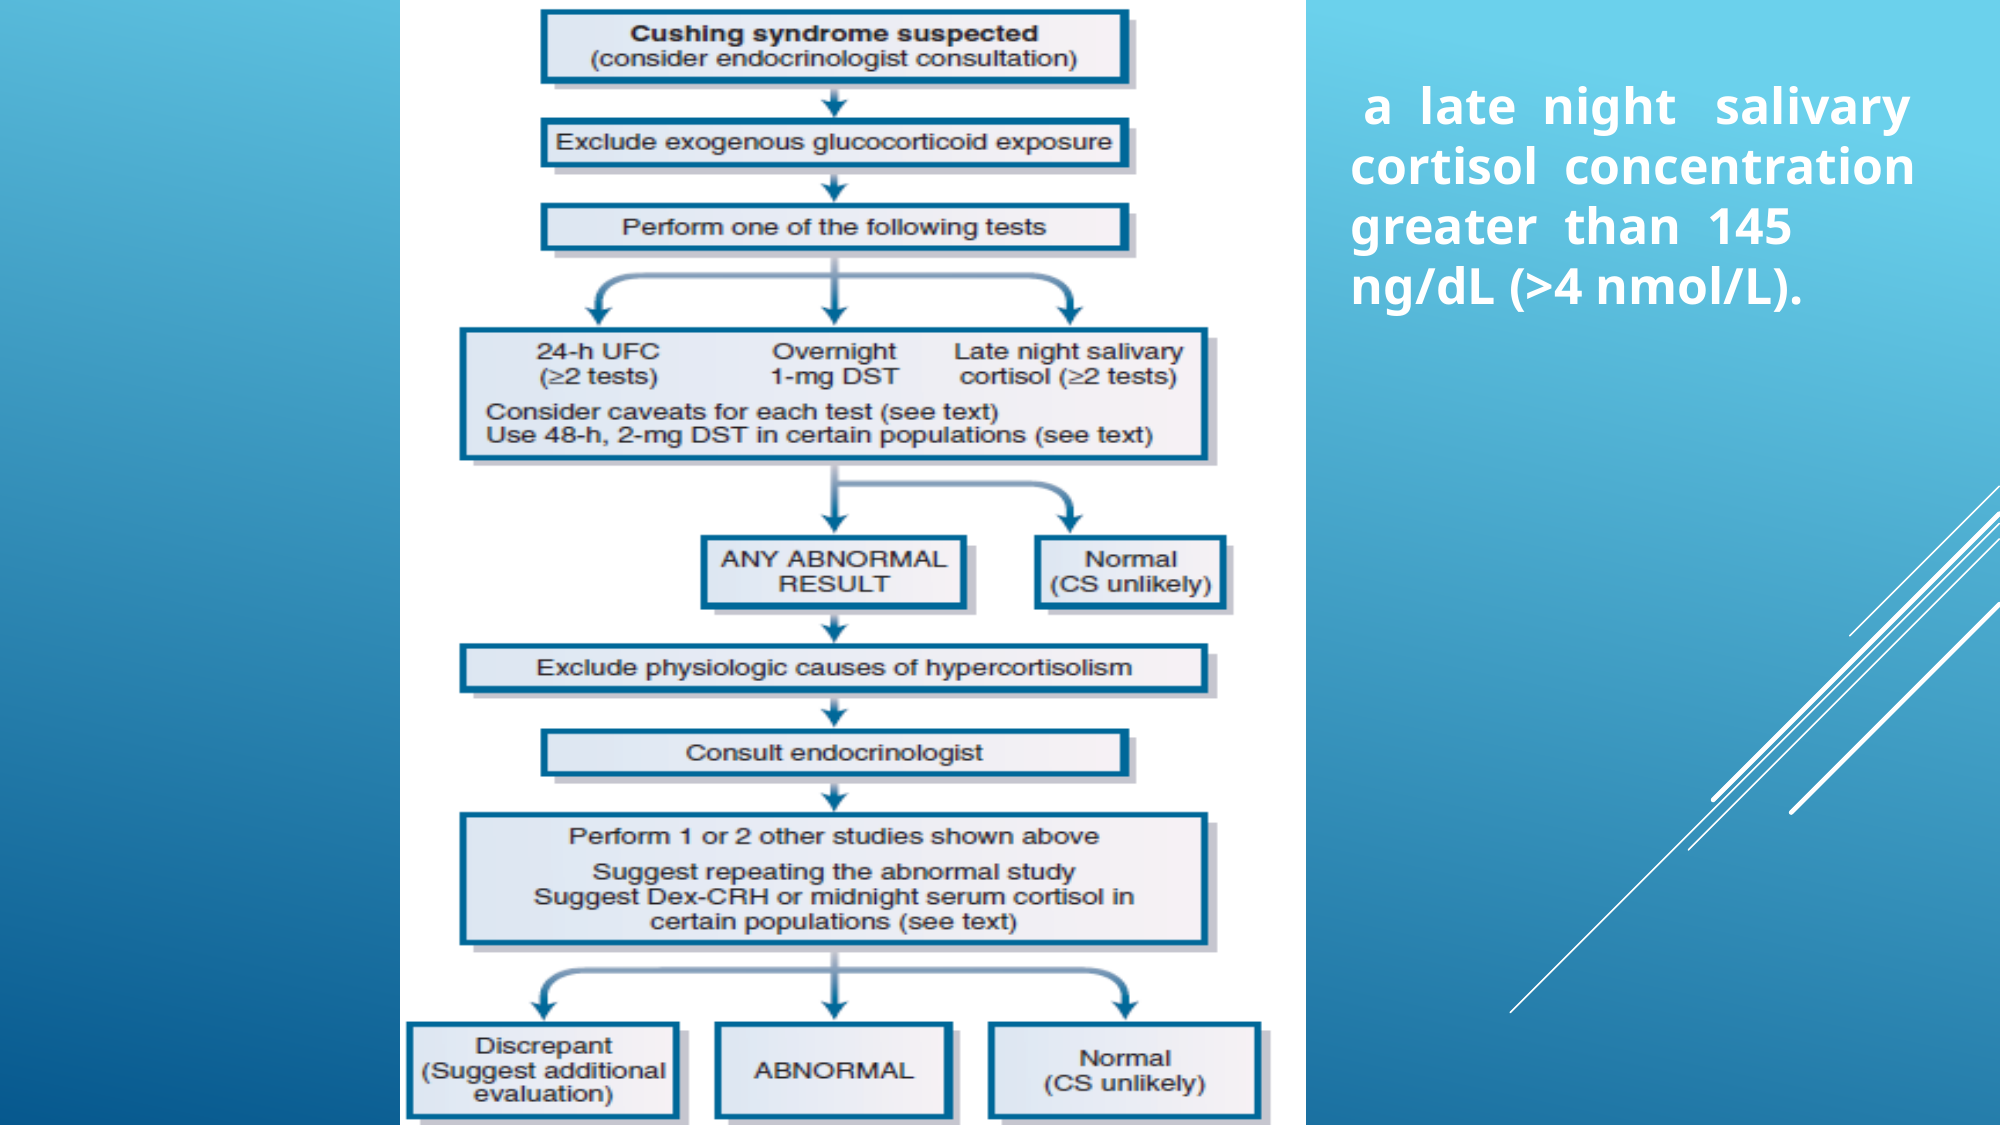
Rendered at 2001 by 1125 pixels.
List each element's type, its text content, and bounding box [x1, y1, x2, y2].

picture [400, 0, 1306, 1125]
text_box a late night salivary cortisol concentration greater than 145 ng/dL (>4 nmol/L). [1336, 67, 1958, 322]
